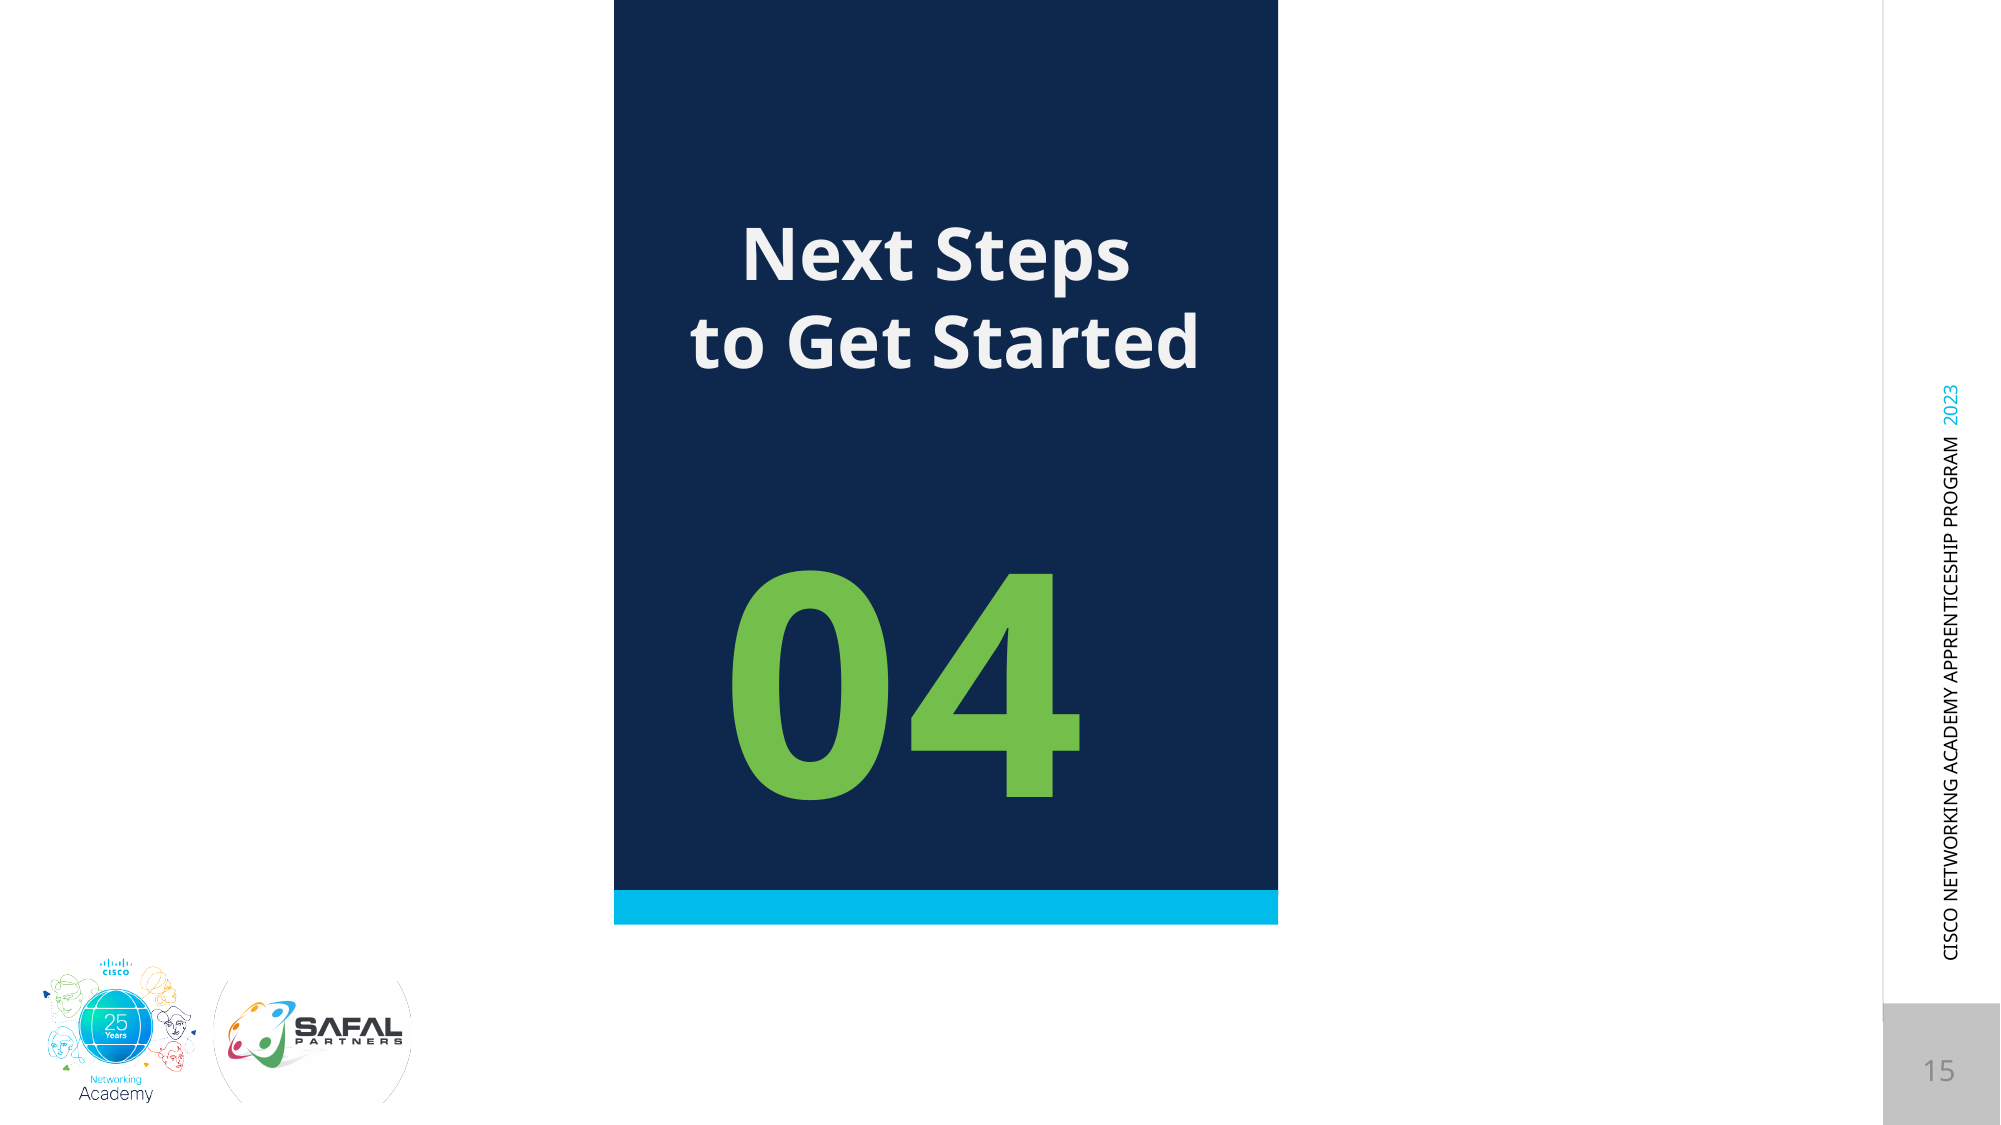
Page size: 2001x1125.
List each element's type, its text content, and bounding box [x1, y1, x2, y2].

text_box [613, 391, 1279, 889]
text_box Next Steps to Get Started [593, 200, 1299, 391]
picture [43, 958, 196, 1103]
text_box [613, 889, 1279, 926]
text_box [613, 0, 1279, 200]
text_box 04 [650, 477, 1157, 868]
slide_number 15 [1520, 1042, 1971, 1103]
picture [213, 981, 412, 1103]
